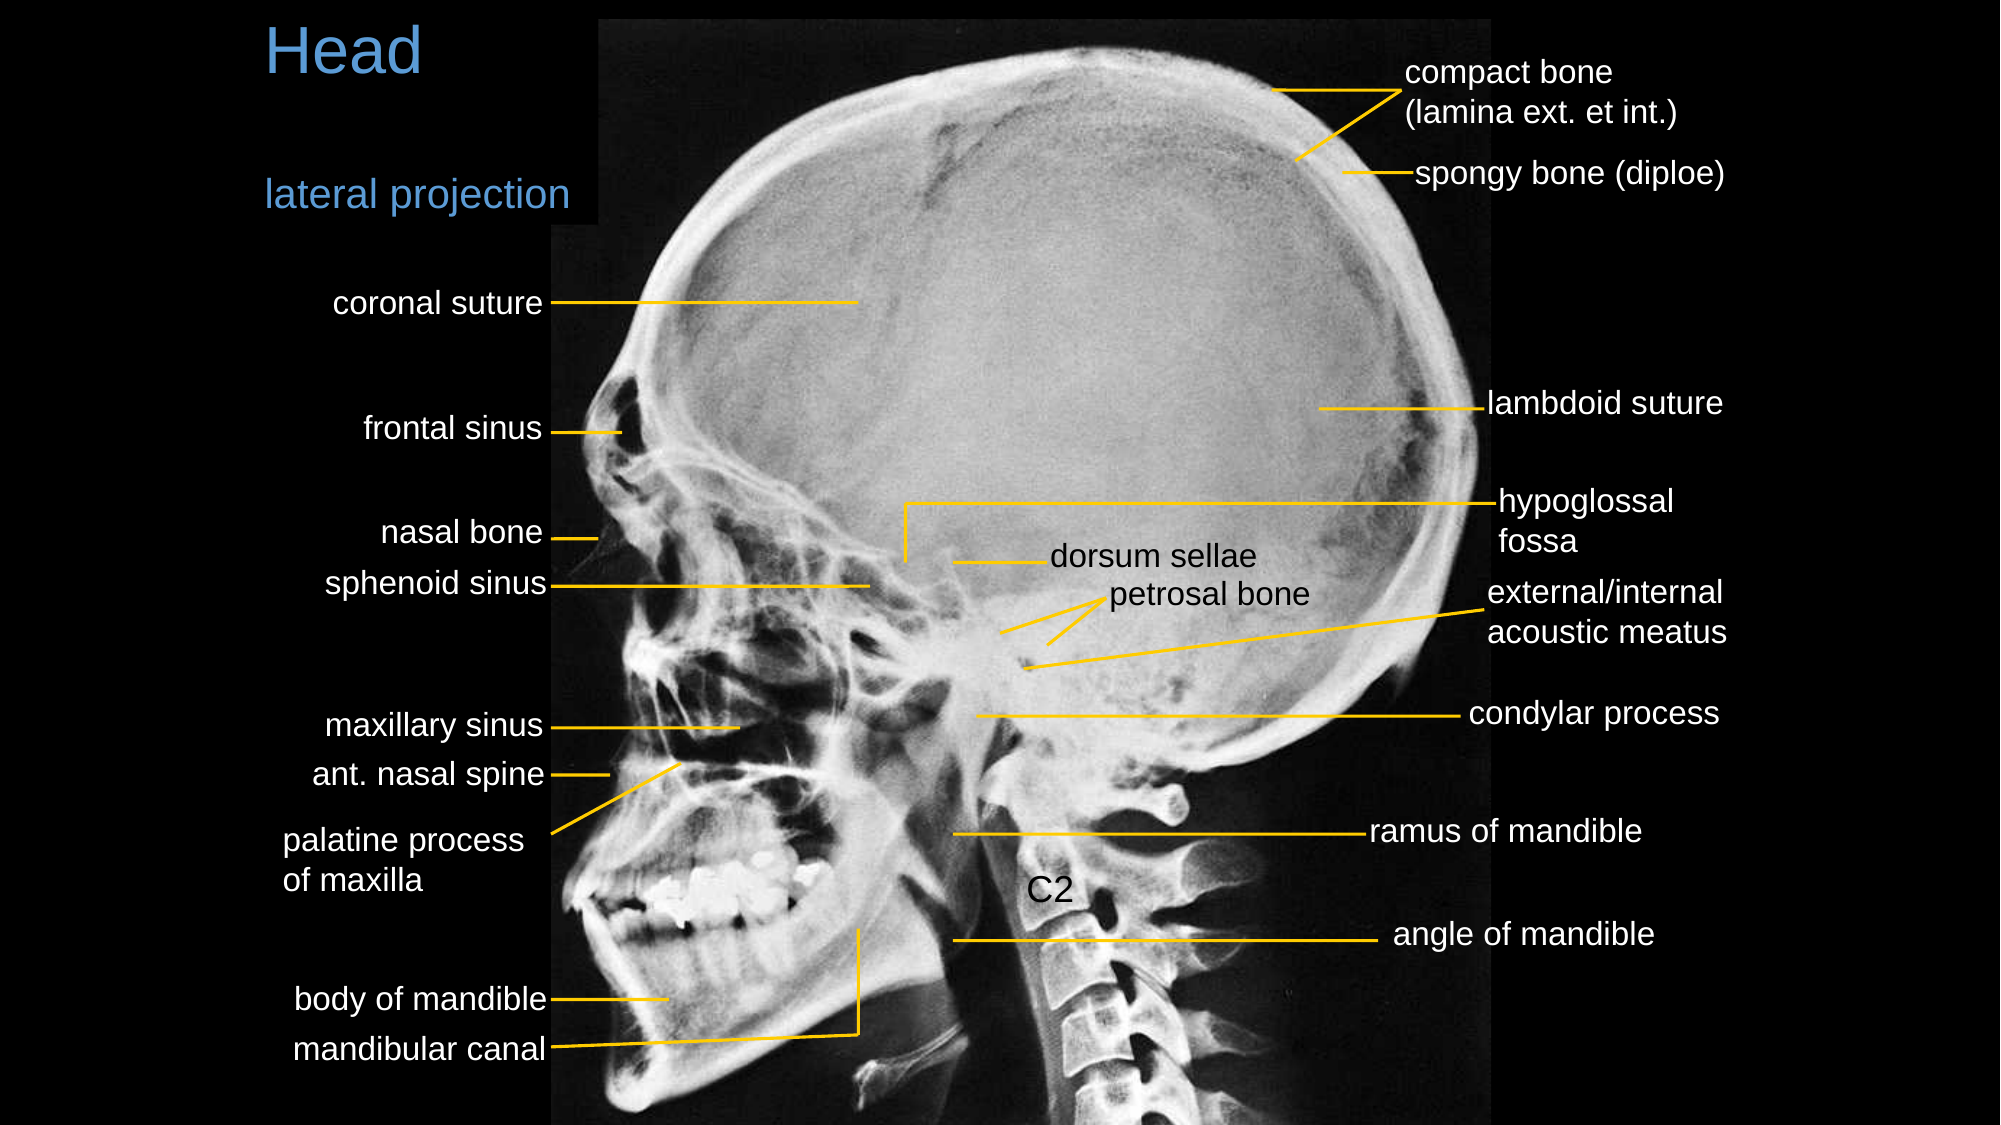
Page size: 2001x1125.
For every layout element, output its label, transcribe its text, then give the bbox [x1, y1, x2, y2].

text_box coronal suture [317, 274, 551, 329]
text_box hypoglossal fossa [1492, 471, 1714, 562]
picture [551, 18, 1492, 1125]
text_box maxillary sinus [310, 695, 551, 744]
text_box ramus of mandible [1492, 801, 1662, 857]
text_box Head lateral projection [249, 0, 599, 225]
text_box body of mandible [279, 969, 551, 1020]
text_box frontal sinus [348, 398, 551, 454]
text_box angle of mandible [1492, 904, 1686, 960]
text_box external/internal acoustic meatus [1492, 562, 1750, 657]
text_box spongy bone (diploe) [1492, 143, 1749, 199]
text_box compact bone (lamina ext. et int.) [1492, 42, 1721, 138]
text_box ant. nasal spine [297, 744, 551, 799]
text_box nasal bone [365, 503, 551, 558]
text_box mandibular canal [278, 1020, 551, 1075]
text_box sphenoid sinus [310, 554, 551, 609]
text_box lambdoid suture [1492, 373, 1750, 429]
text_box palatine process of maxilla [267, 810, 551, 906]
text_box condylar process [1492, 683, 1738, 739]
